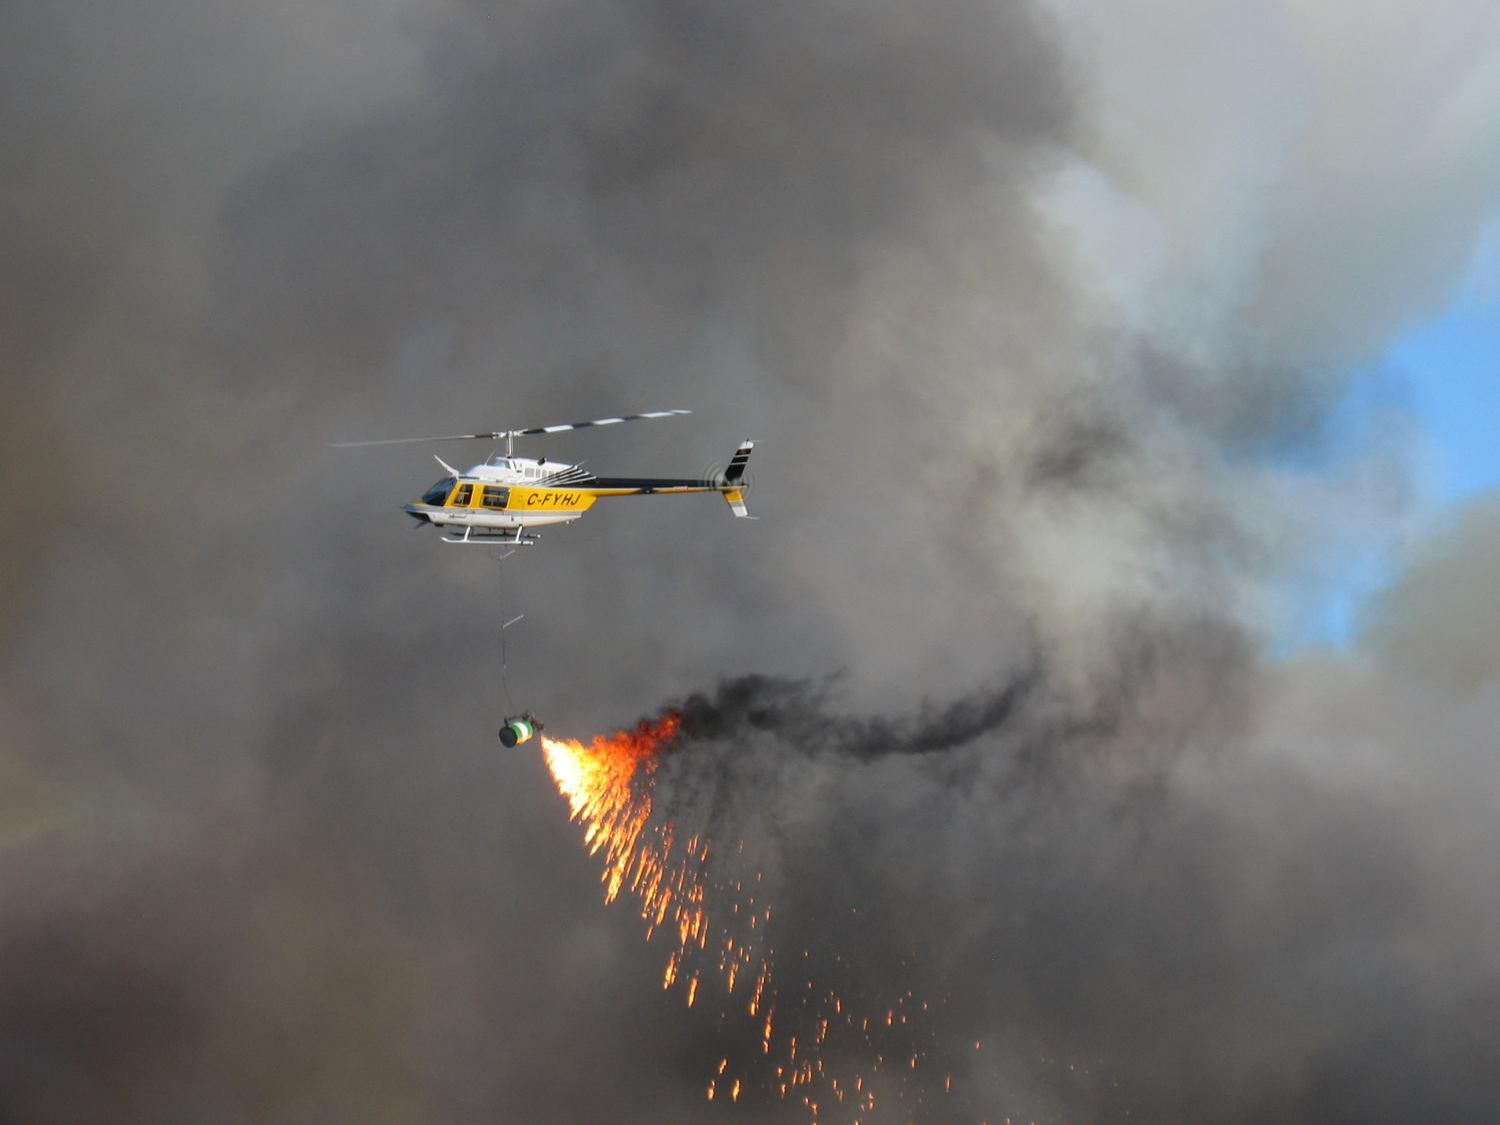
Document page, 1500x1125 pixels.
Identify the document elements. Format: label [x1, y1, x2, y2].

list [0, 0, 1500, 1125]
